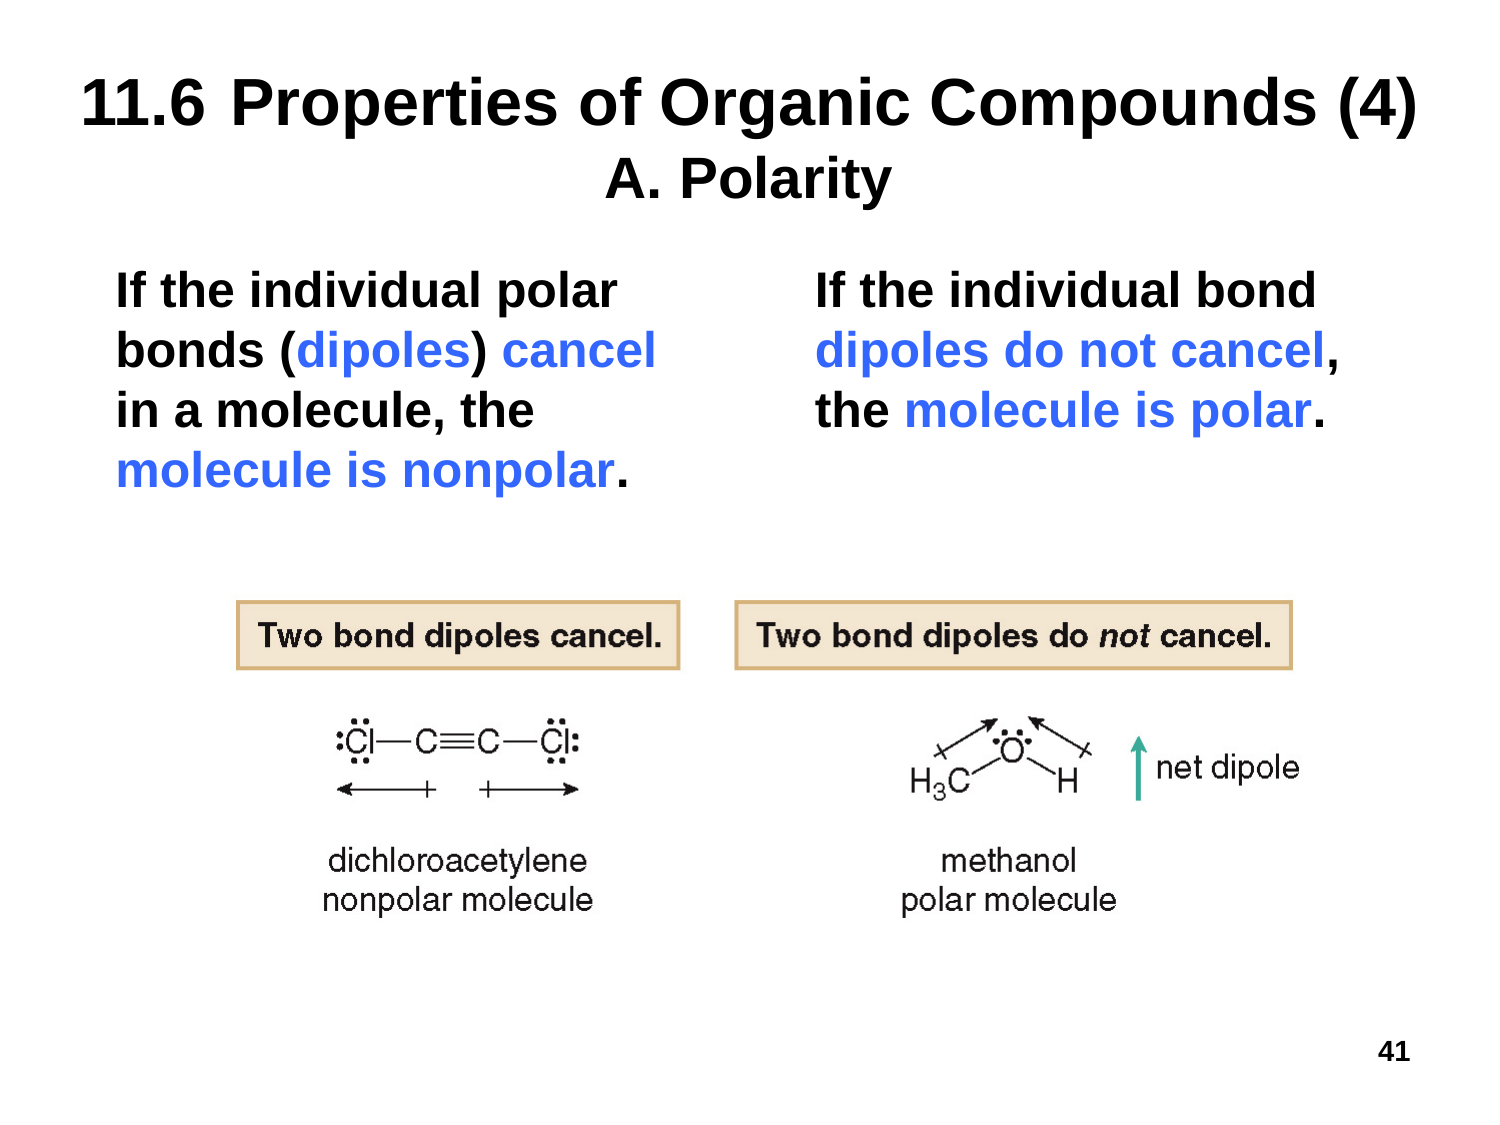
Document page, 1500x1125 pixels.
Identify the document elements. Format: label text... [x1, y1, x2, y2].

list If the individual polar bonds (dipoles) cancel in a molecule, the molecule is nonpolar. [100, 249, 729, 511]
list Polarity [589, 132, 939, 215]
picture [222, 570, 1318, 929]
title 11.6 Properties of Organic Compounds (4) [40, 52, 1460, 146]
list If the individual bond dipoles do not cancel, the molecule is polar. [799, 249, 1398, 454]
